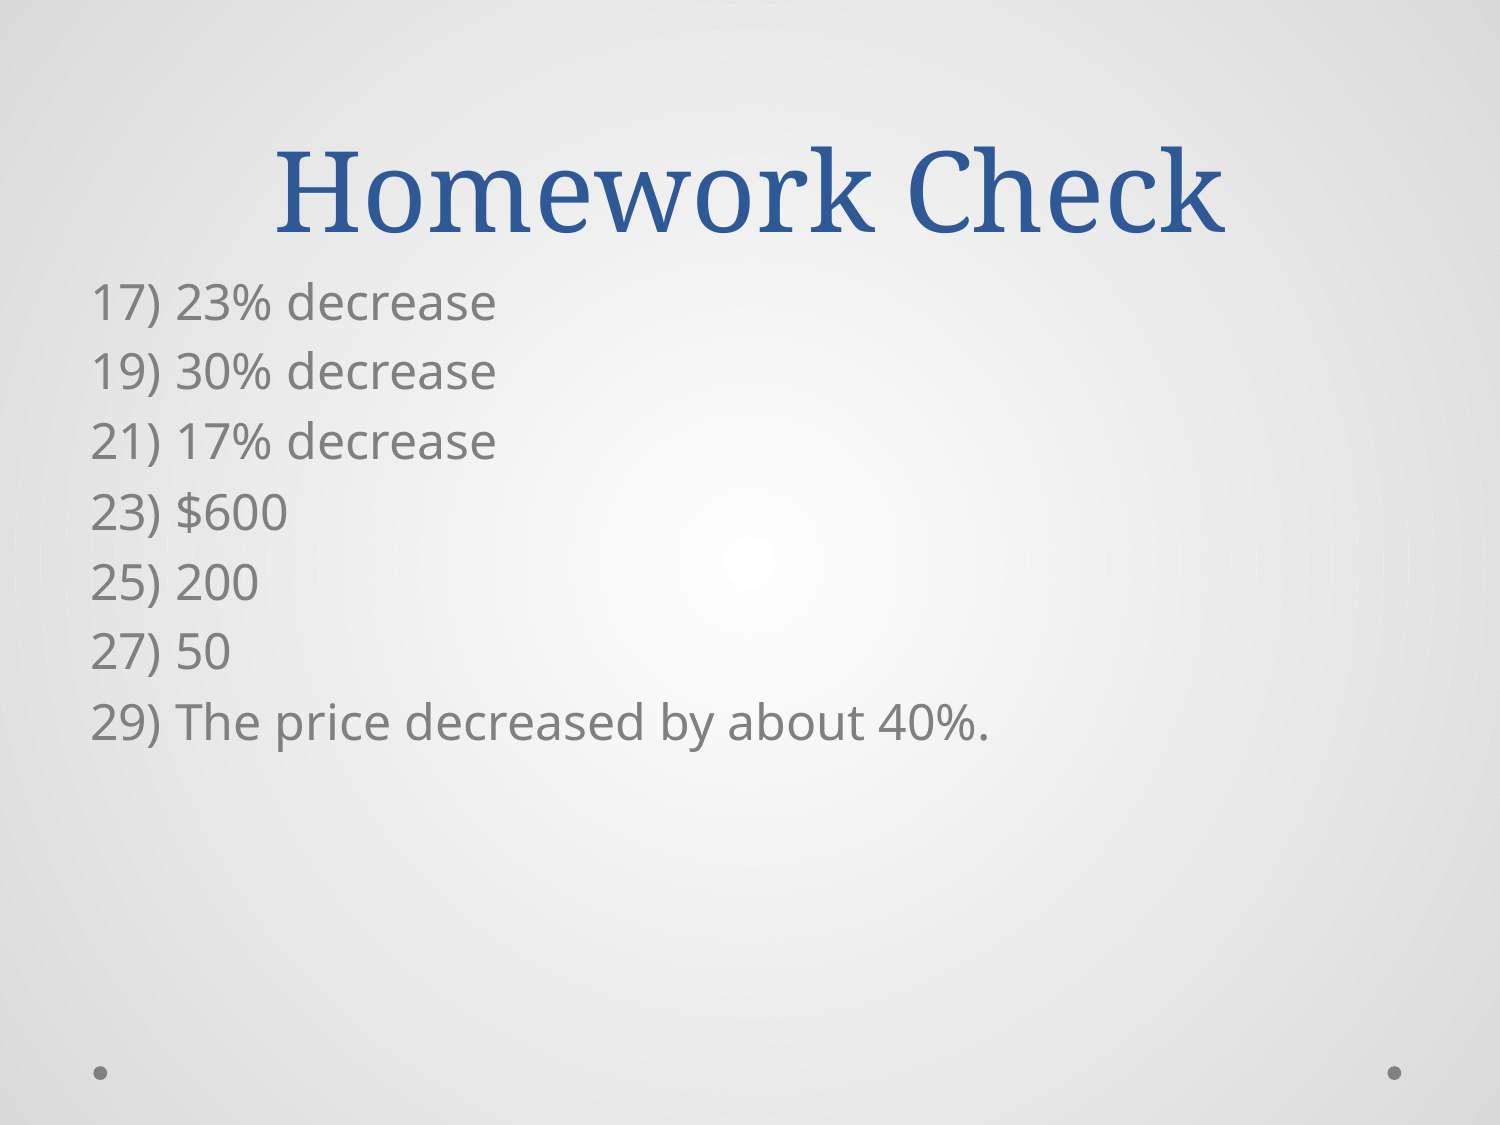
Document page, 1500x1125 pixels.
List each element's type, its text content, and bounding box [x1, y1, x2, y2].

title Homework Check [75, 0, 1425, 262]
list 17) 23% decrease 19) 30% decrease 21) 17% decrease 23) $600 25) 200 27) 50 29) The price decreased by about 40%. [75, 262, 1425, 1005]
